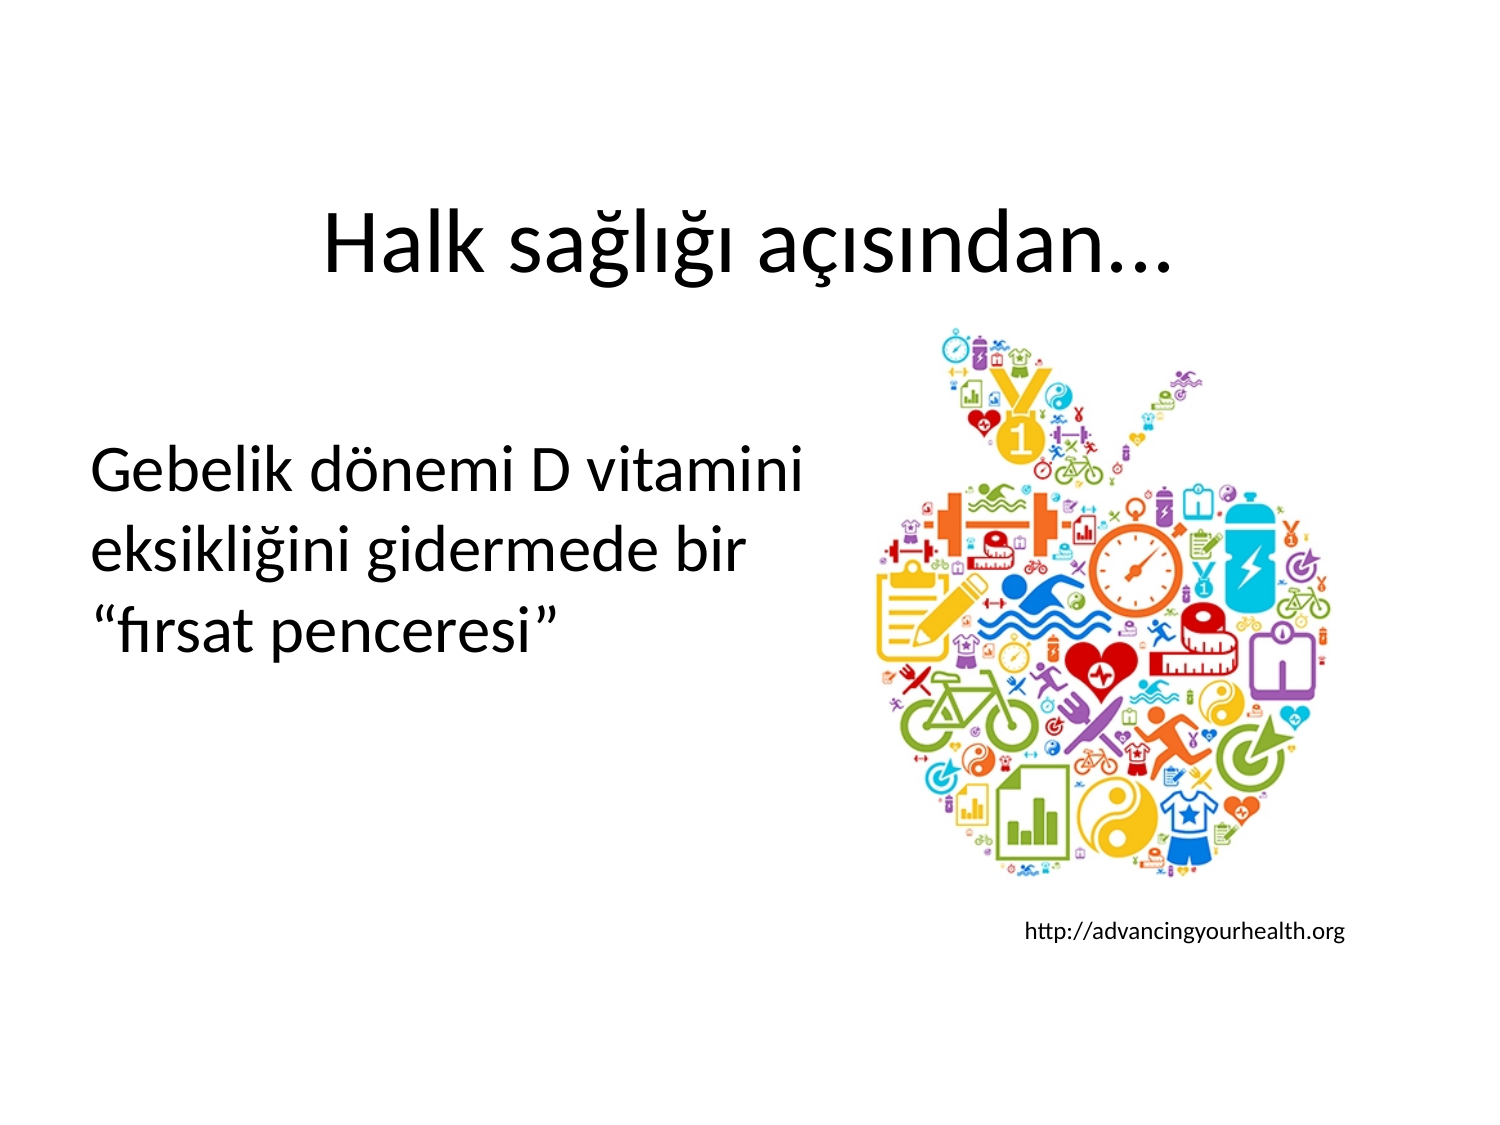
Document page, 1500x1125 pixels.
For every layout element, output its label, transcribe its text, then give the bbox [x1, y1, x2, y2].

list Gebelik dönemi D vitamini eksikliğini gidermede bir “fırsat penceresi” [75, 417, 827, 807]
title Halk sağlığı açısından... [75, 162, 1425, 311]
text_box http://advancingyourhealth.org [826, 906, 1361, 952]
picture [846, 305, 1361, 907]
